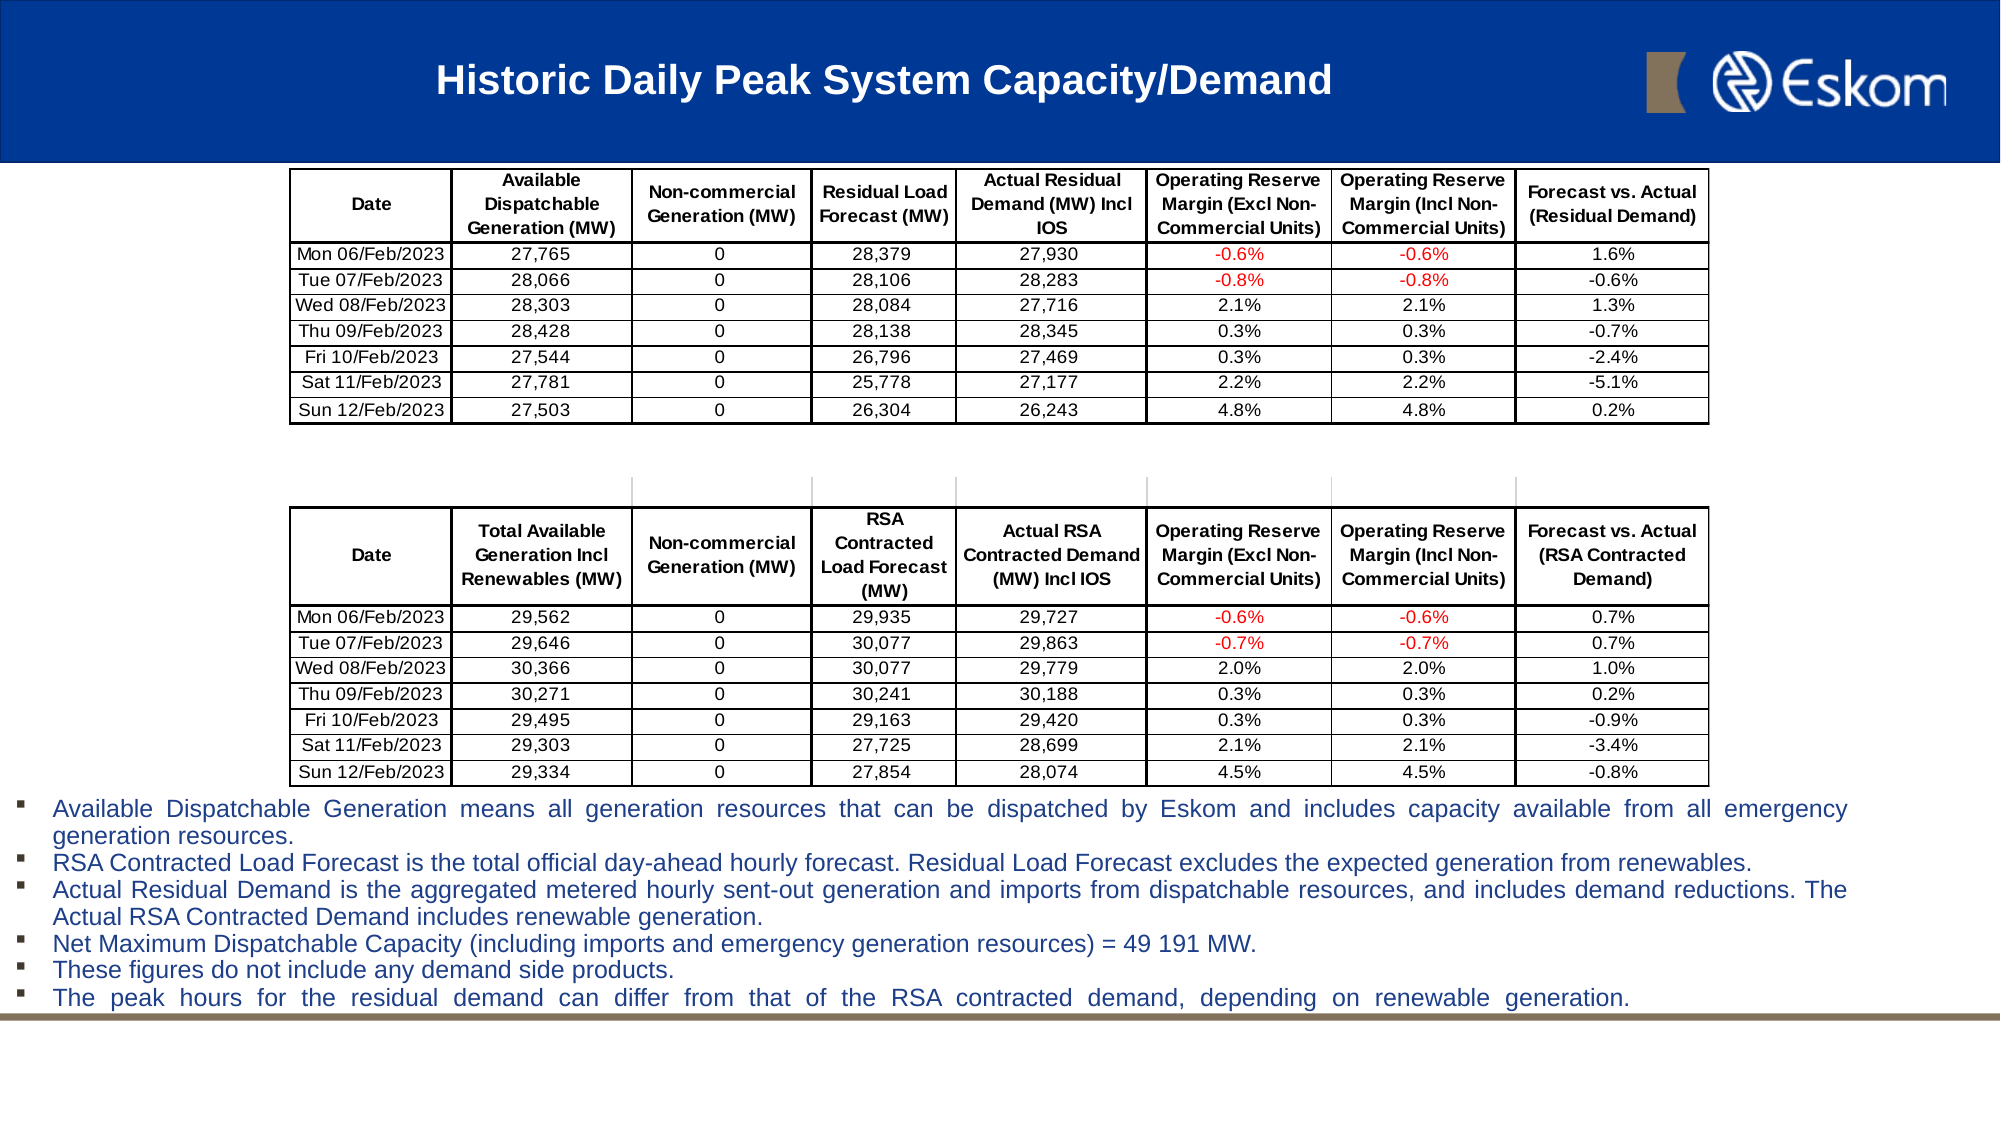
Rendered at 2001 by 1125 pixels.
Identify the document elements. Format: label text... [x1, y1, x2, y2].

list Available Dispatchable Generation means all generation resources that can be dispatched by Eskom and includes capacity available from all emergency generation resources. RSA Contracted Load Forecast is the total official day-ahead hourly forecast. Residual Load Forecast excludes the expected generation from renewables. Actual Residual Demand is the aggregated metered hourly sent-out generation and imports from dispatchable resources, and includes demand reductions. The Actual RSA Contracted Demand includes renewable generation. Net Maximum Dispatchable Capacity (including imports and emergency generation resources) = 49 191 MW. These figures do not include any demand side products. The peak hours for the residual demand can differ from that of the RSA contracted demand, depending on renewable generation. [0, 788, 1868, 1125]
text_box Historic Daily Peak System Capacity/Demand [421, 27, 1391, 137]
picture [289, 168, 1711, 789]
